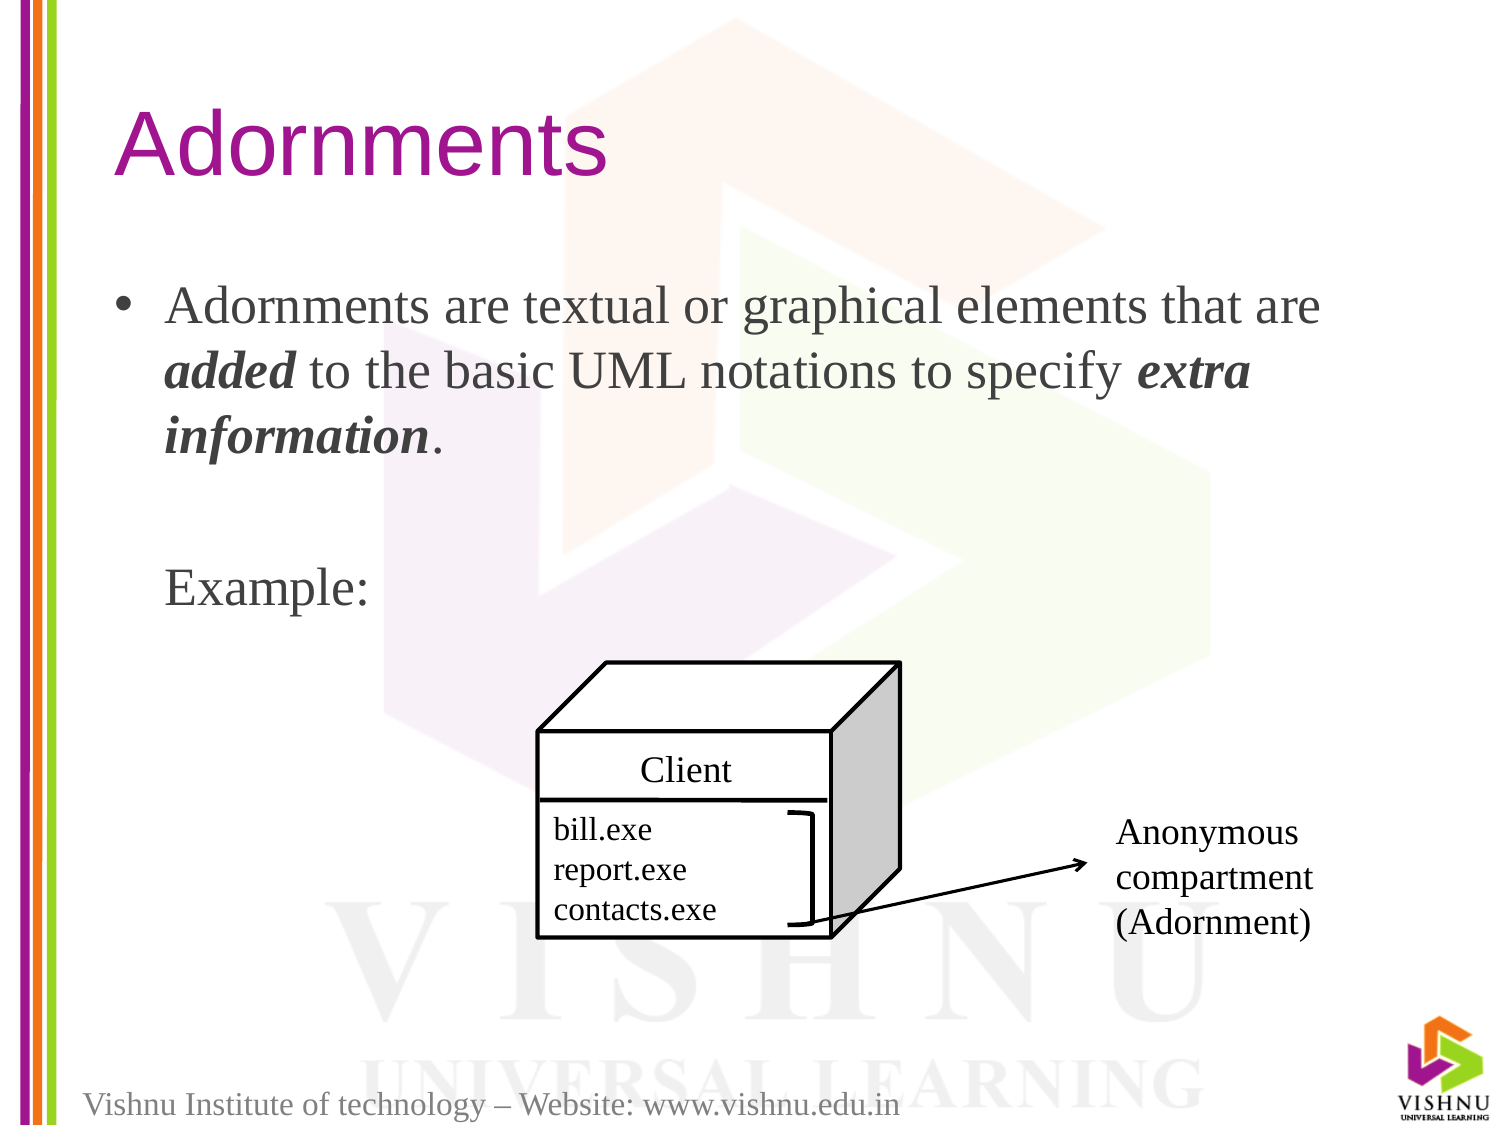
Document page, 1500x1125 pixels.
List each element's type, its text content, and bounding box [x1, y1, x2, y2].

picture [1387, 1012, 1500, 1125]
title Events and Signals (cont…) [543, 802, 733, 806]
list Adornments are textual or graphical elements that are added to the basic UML notations to specify extra information. Example: [99, 262, 1425, 625]
text_box bill.exe report.exe contacts.exe [538, 806, 733, 935]
title Adornments [99, 45, 1425, 233]
table_cell Sub system [544, 665, 893, 729]
text_box [535, 660, 903, 940]
text_box Client [625, 737, 748, 798]
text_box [812, 862, 1088, 869]
text_box Anonymous compartment (Adornment) [1100, 799, 1330, 950]
text_box [787, 811, 814, 926]
